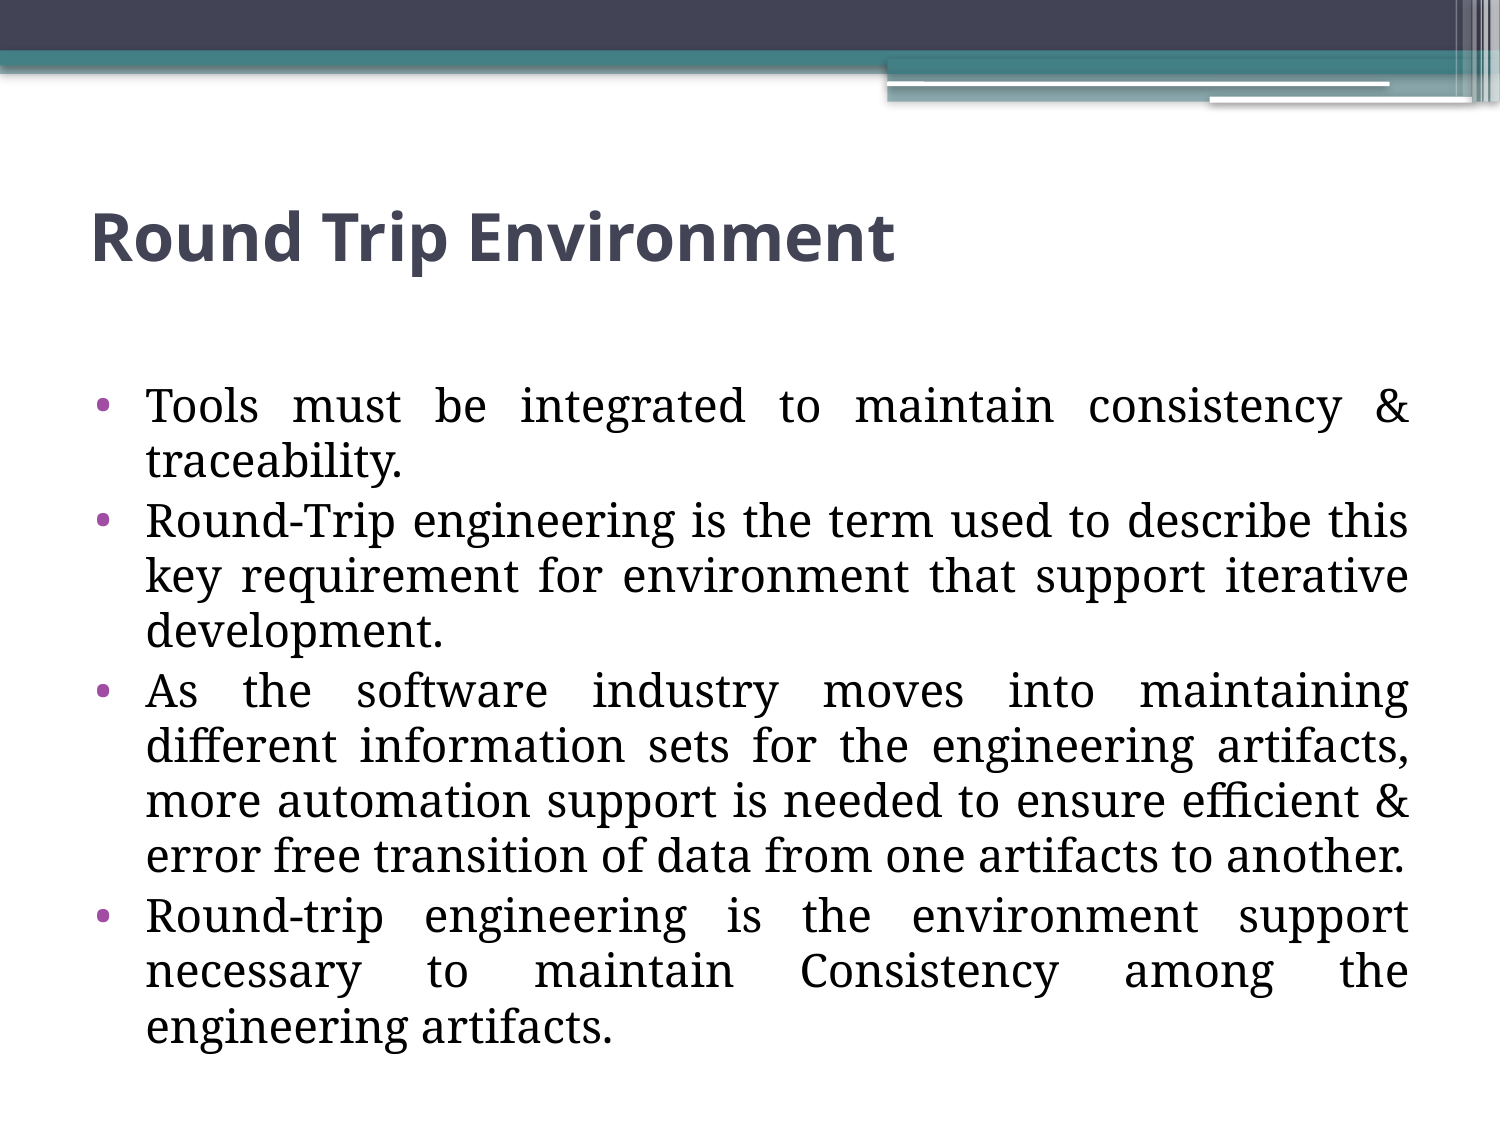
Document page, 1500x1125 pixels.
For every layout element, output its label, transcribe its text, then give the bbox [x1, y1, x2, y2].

list Tools must be integrated to maintain consistency & traceability. Round-Trip engineering is the term used to describe this key requirement for environment that support iterative development. As the software industry moves into maintaining different information sets for the engineering artifacts, more automation support is needed to ensure efficient & error free transition of data from one artifacts to another. Round-trip engineering is the environment support necessary to maintain Consistency among the engineering artifacts. [75, 368, 1425, 1079]
title Round Trip Environment [75, 187, 1425, 363]
